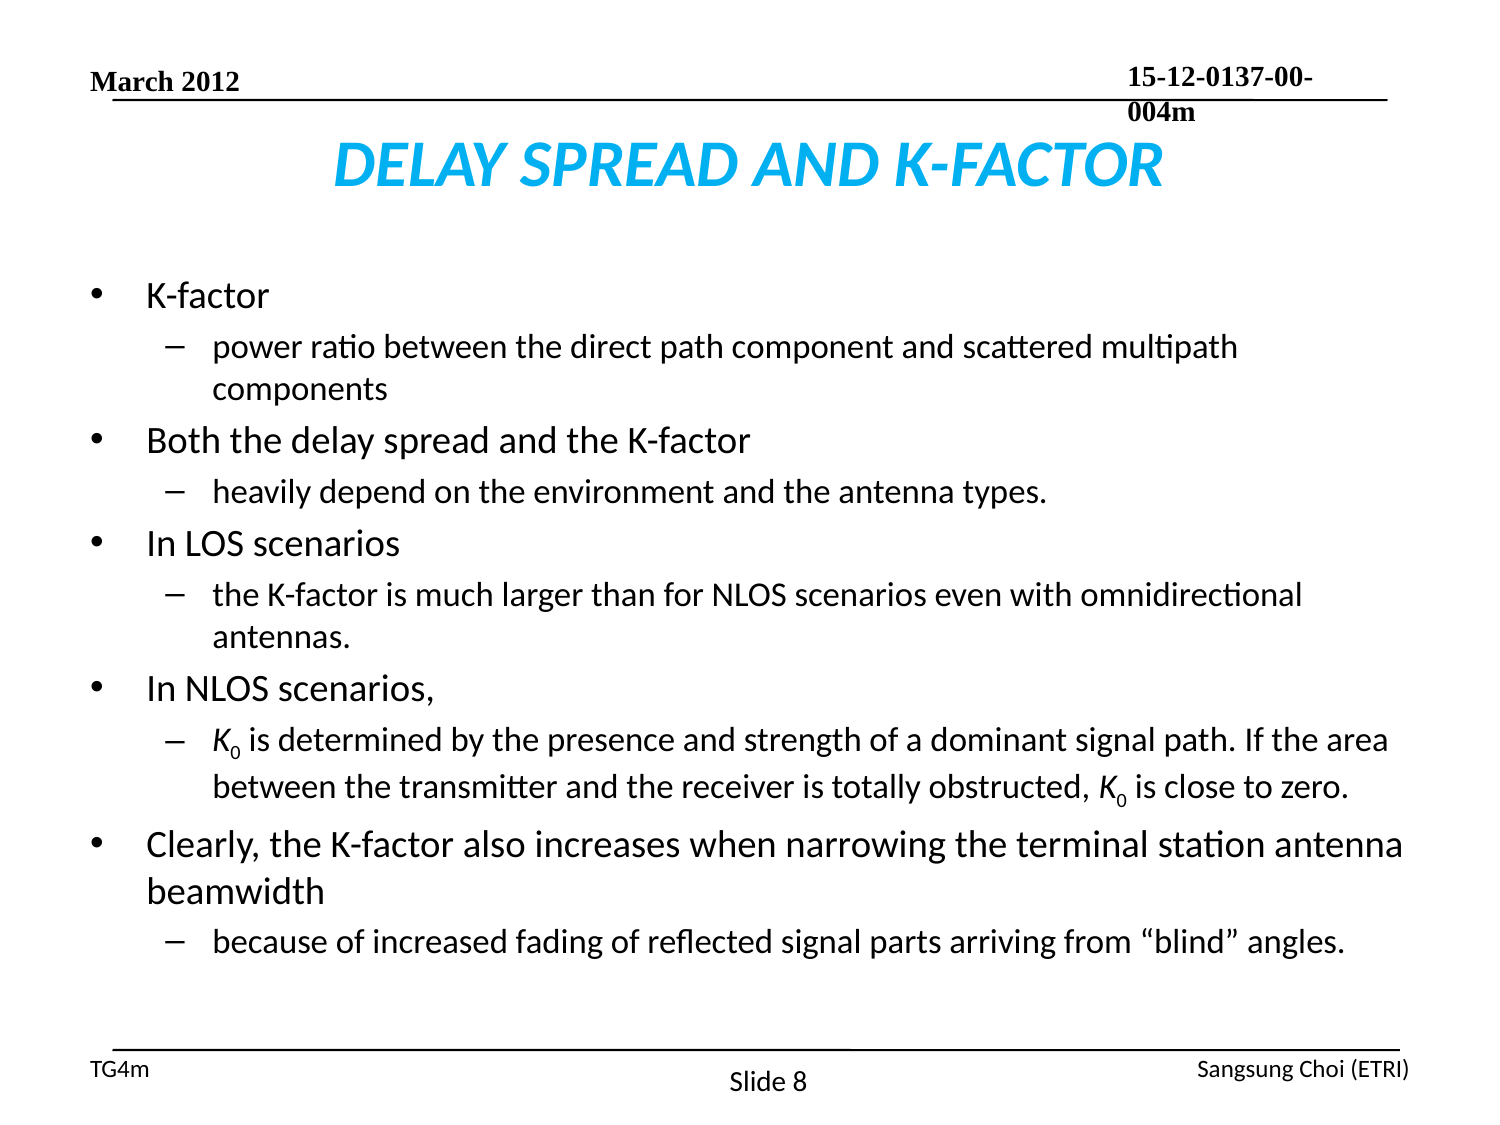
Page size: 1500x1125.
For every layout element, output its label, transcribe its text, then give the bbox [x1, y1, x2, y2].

title DELAY SPREAD AND K-FACTOR [75, 75, 1425, 262]
text_box Slide 8 [699, 1062, 838, 1098]
list K-factor power ratio between the direct path component and scattered multipath components Both the delay spread and the K-factor heavily depend on the environment and the antenna types. In LOS scenarios the K-factor is much larger than for NLOS scenarios even with omnidirectional antennas. In NLOS scenarios, K0 is determined by the presence and strength of a dominant signal path. If the area between the transmitter and the receiver is totally obstructed, K0 is close to zero. Clearly, the K-factor also increases when narrowing the terminal station antenna beamwidth because of increased fading of reflected signal parts arriving from “blind” angles. [75, 262, 1425, 1005]
